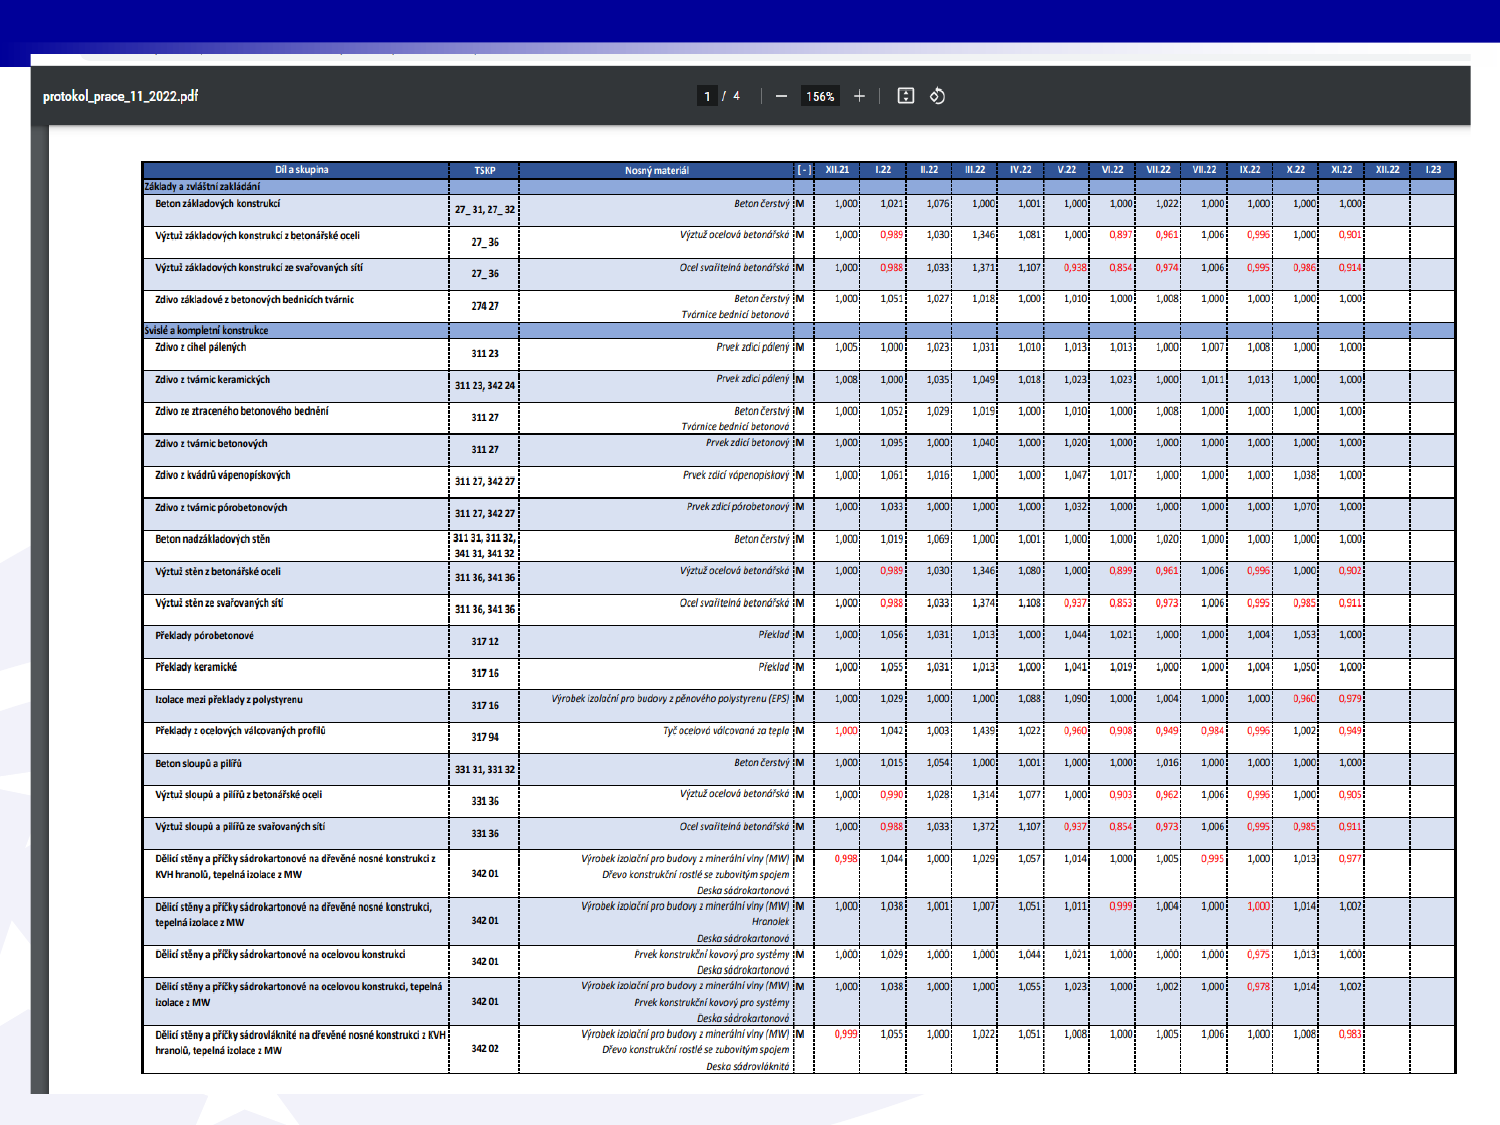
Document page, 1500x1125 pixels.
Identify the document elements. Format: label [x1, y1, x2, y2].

list [30, 54, 1471, 1095]
